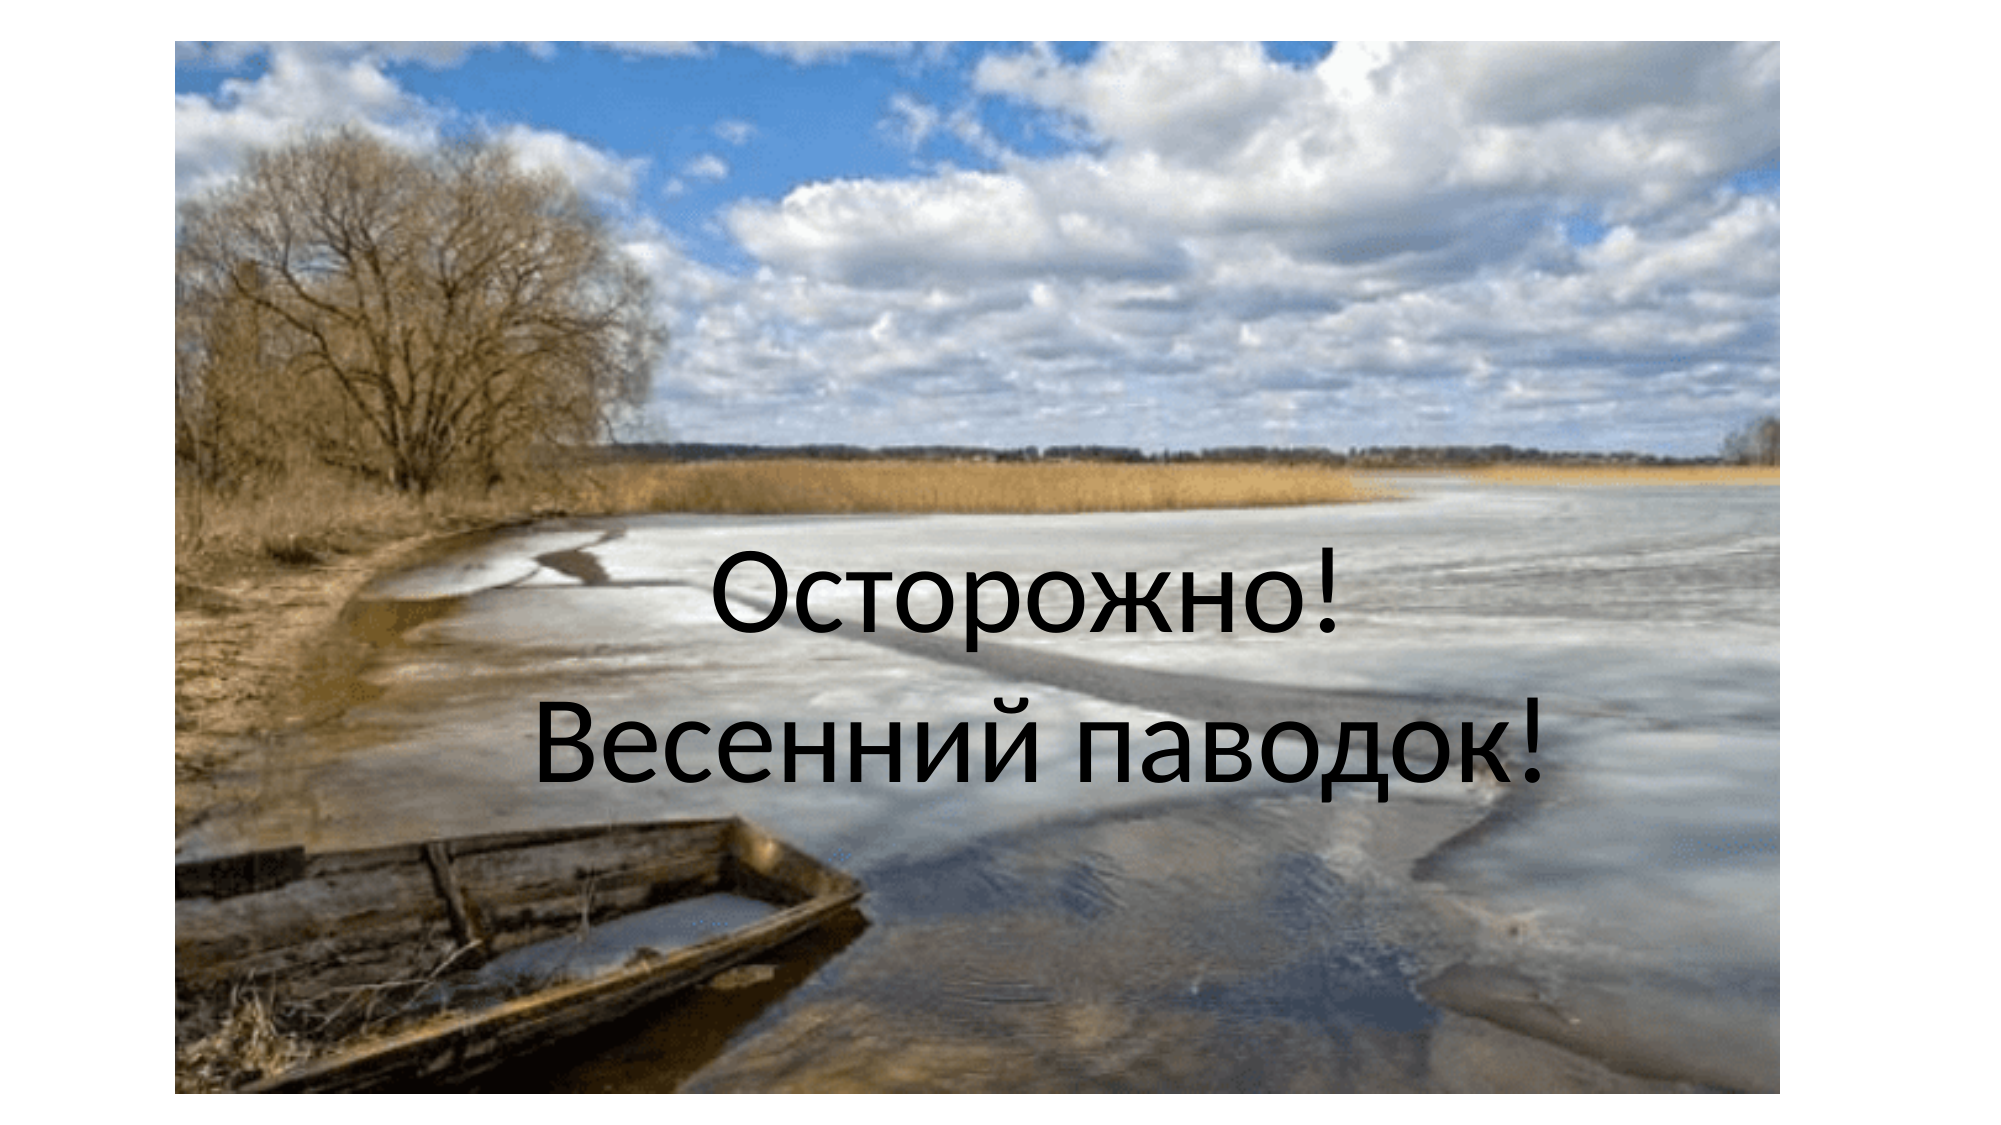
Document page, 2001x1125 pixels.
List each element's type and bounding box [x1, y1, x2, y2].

picture [175, 41, 1780, 1094]
